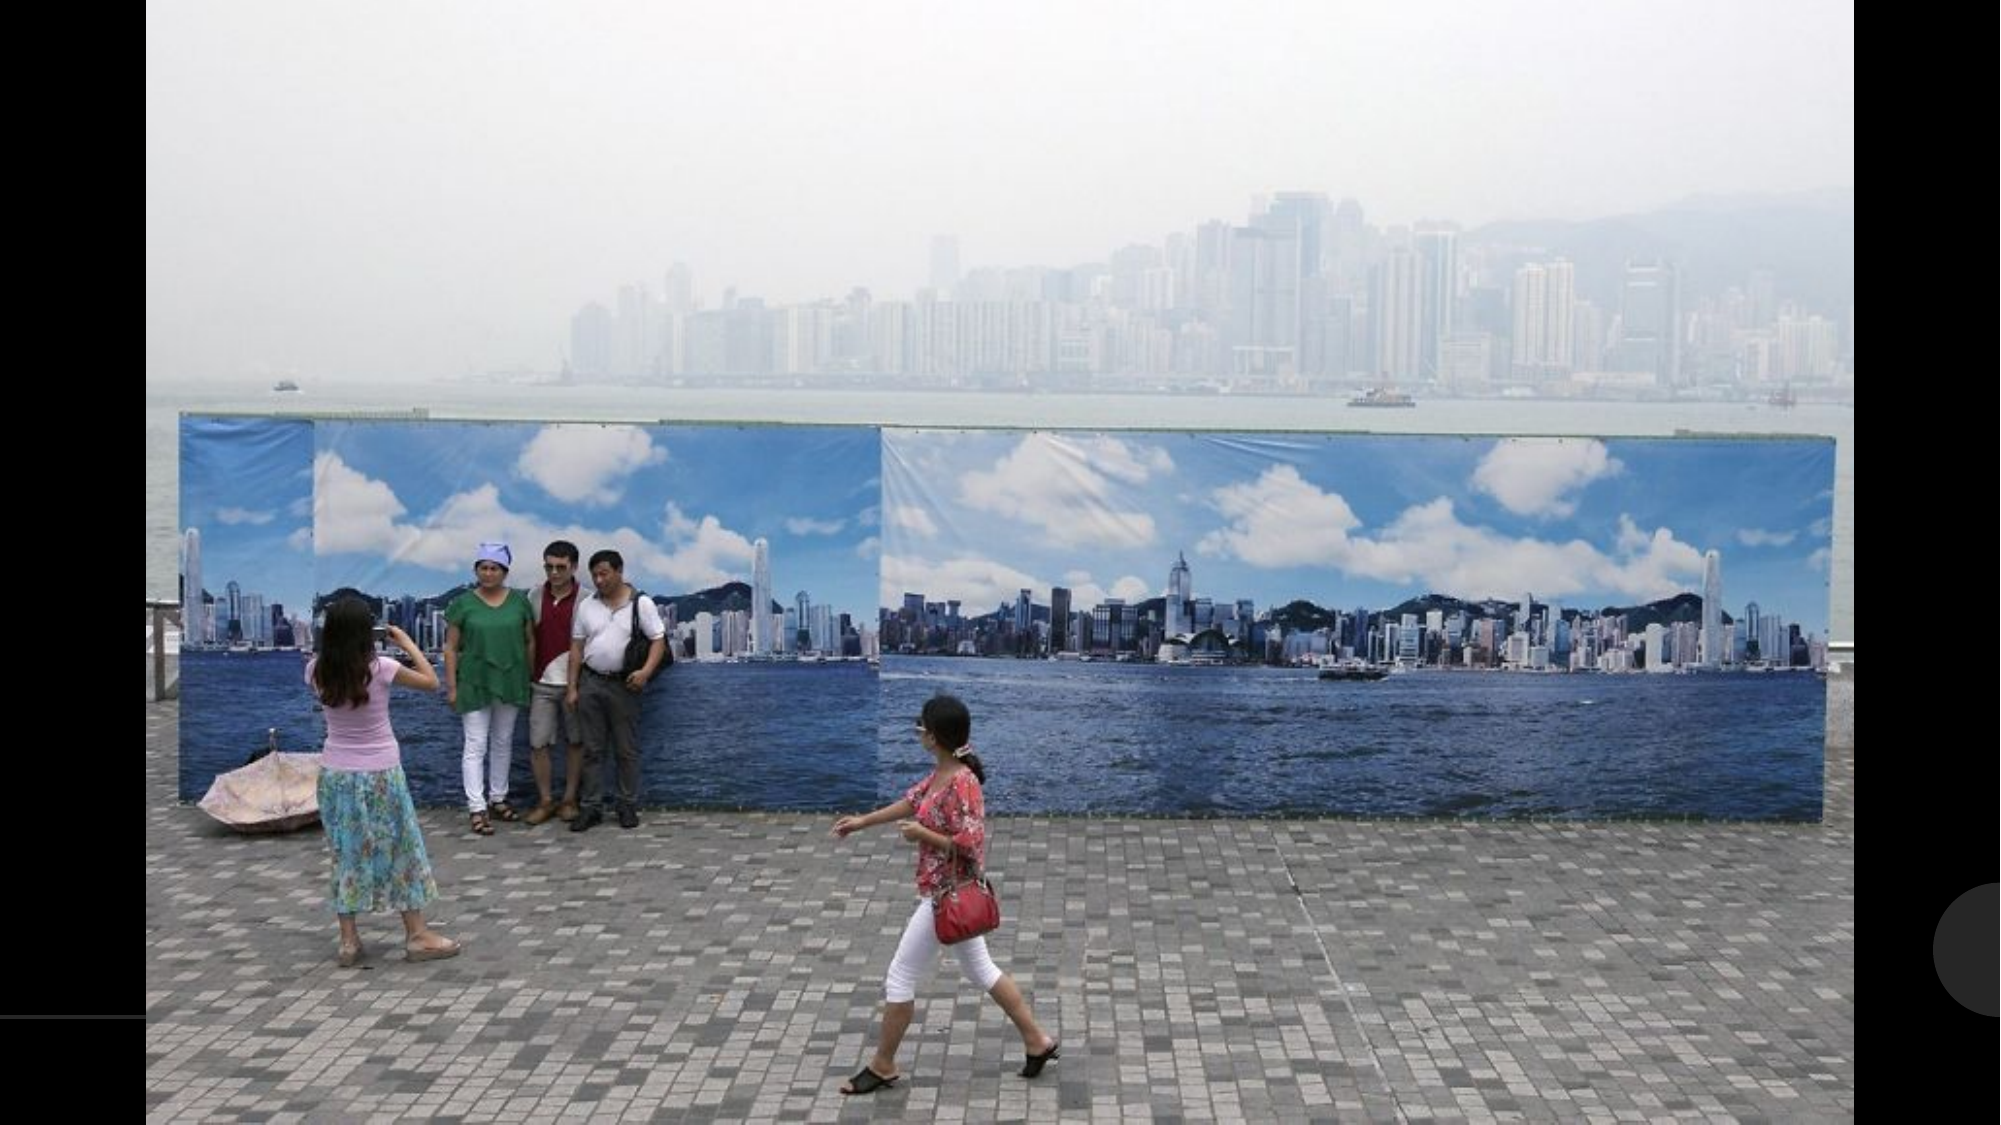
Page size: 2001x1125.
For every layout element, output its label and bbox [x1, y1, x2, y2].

picture [146, 0, 1854, 1125]
